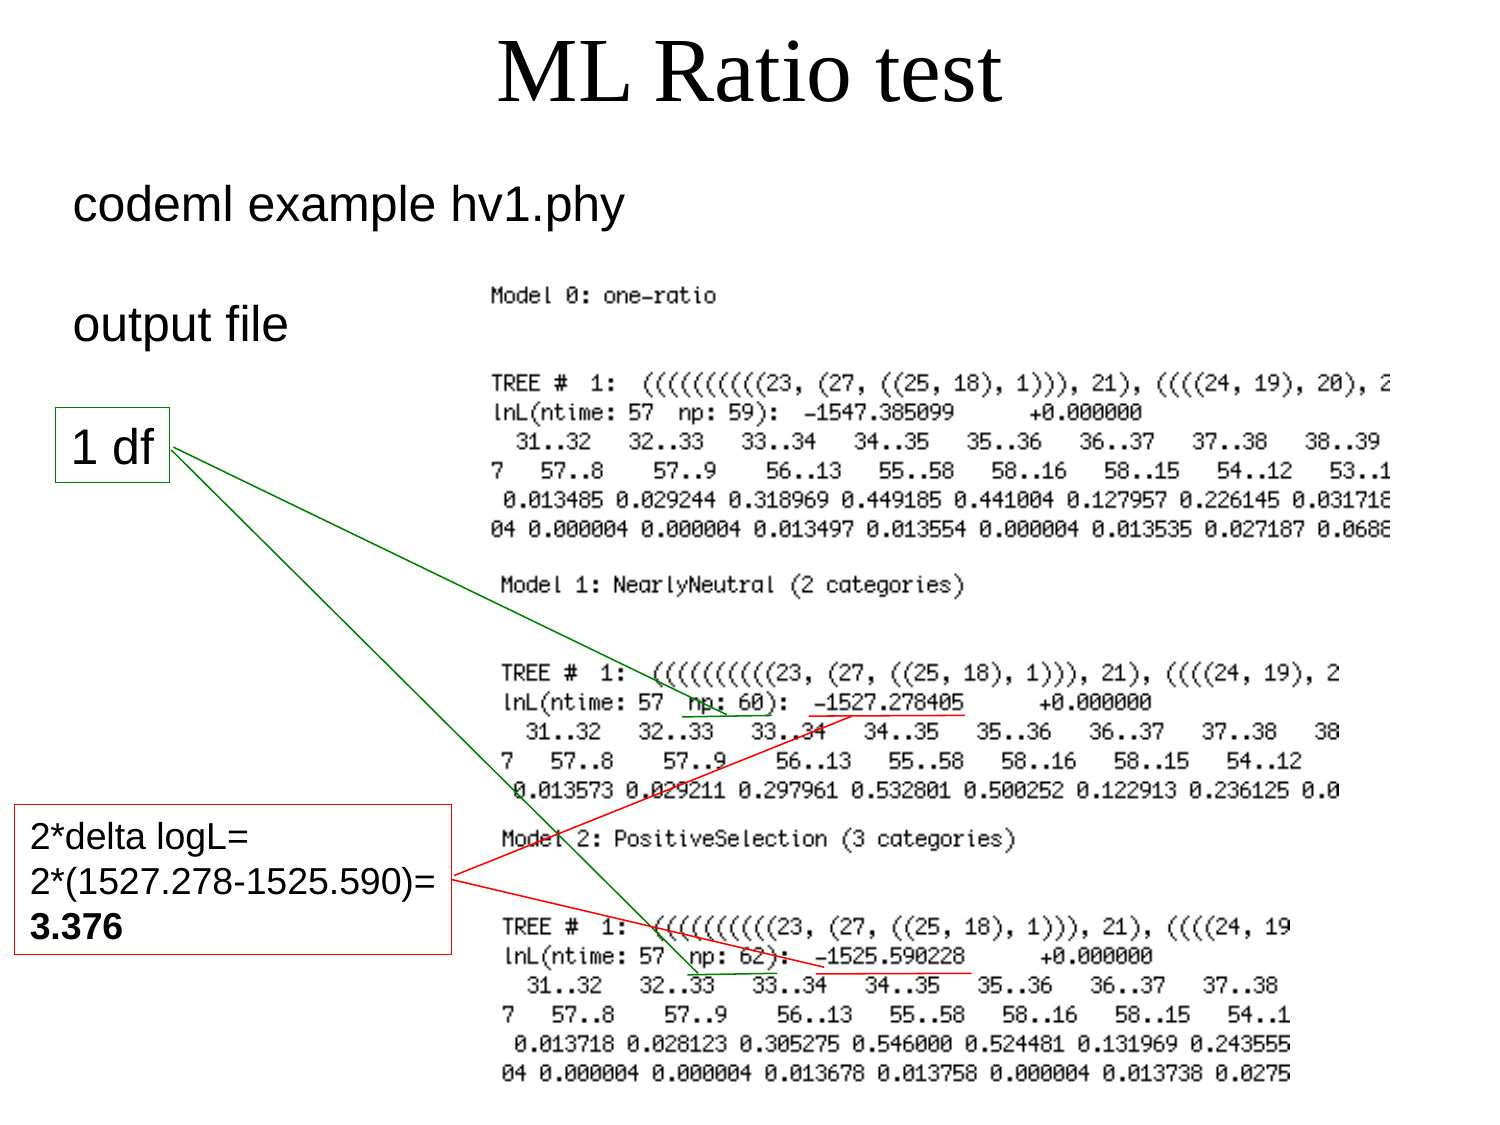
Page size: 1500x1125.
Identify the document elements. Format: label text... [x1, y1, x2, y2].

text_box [171, 722, 451, 974]
text_box 1 df [55, 407, 170, 483]
picture [482, 259, 1390, 803]
picture [493, 822, 1290, 1109]
text_box 2*delta logL= 2*(1527.278-1525.590)= 3.376 [14, 804, 165, 955]
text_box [173, 446, 728, 715]
text_box codeml example hv1.phy output file [57, 164, 1475, 600]
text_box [453, 716, 852, 876]
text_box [453, 884, 825, 968]
title ML Ratio test [112, 0, 1388, 159]
